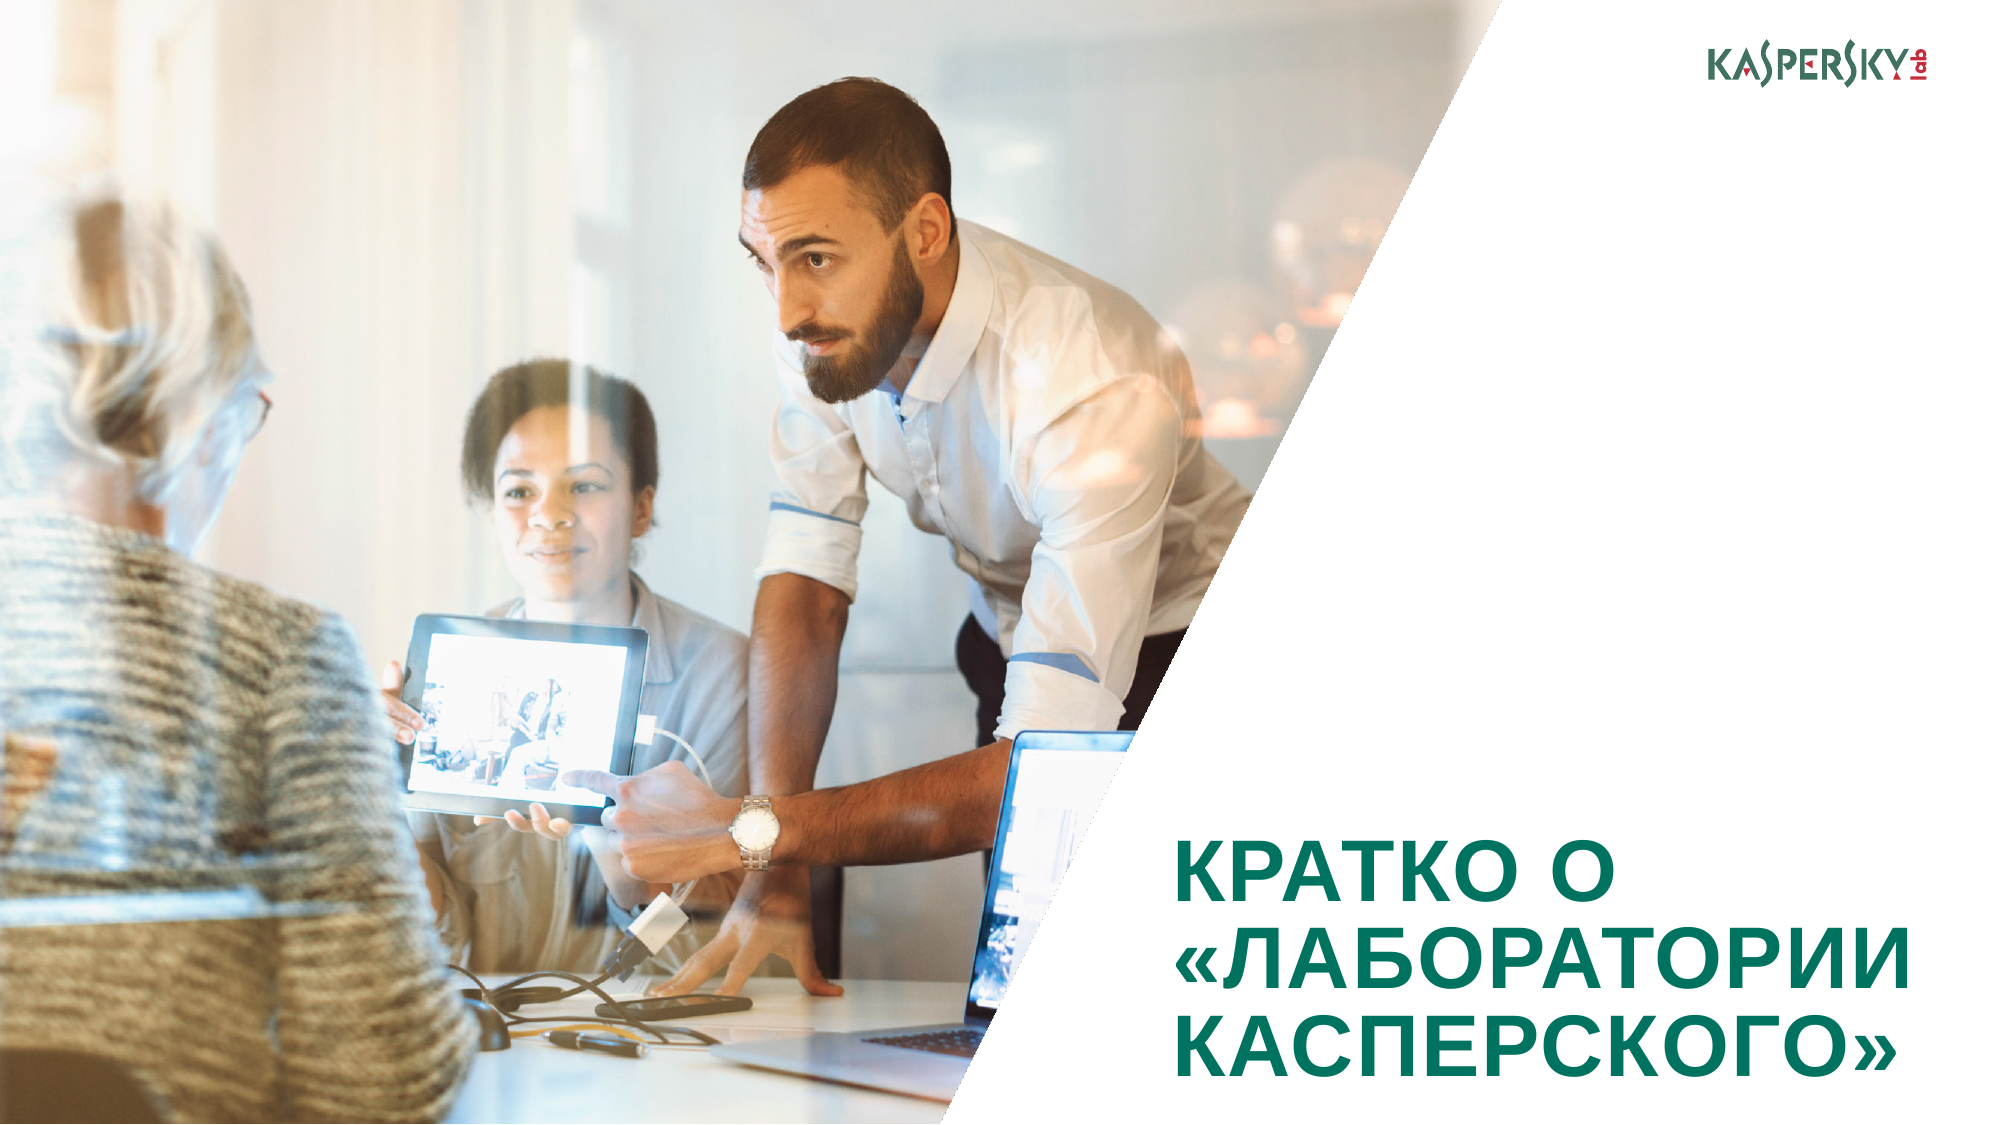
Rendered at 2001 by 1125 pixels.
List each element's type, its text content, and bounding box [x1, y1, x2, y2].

text_box КРАТКО О «ЛАБОРАТОРИИ КАСПЕРСКОГО» [1170, 831, 1938, 1094]
text_box [0, 0, 1502, 1124]
